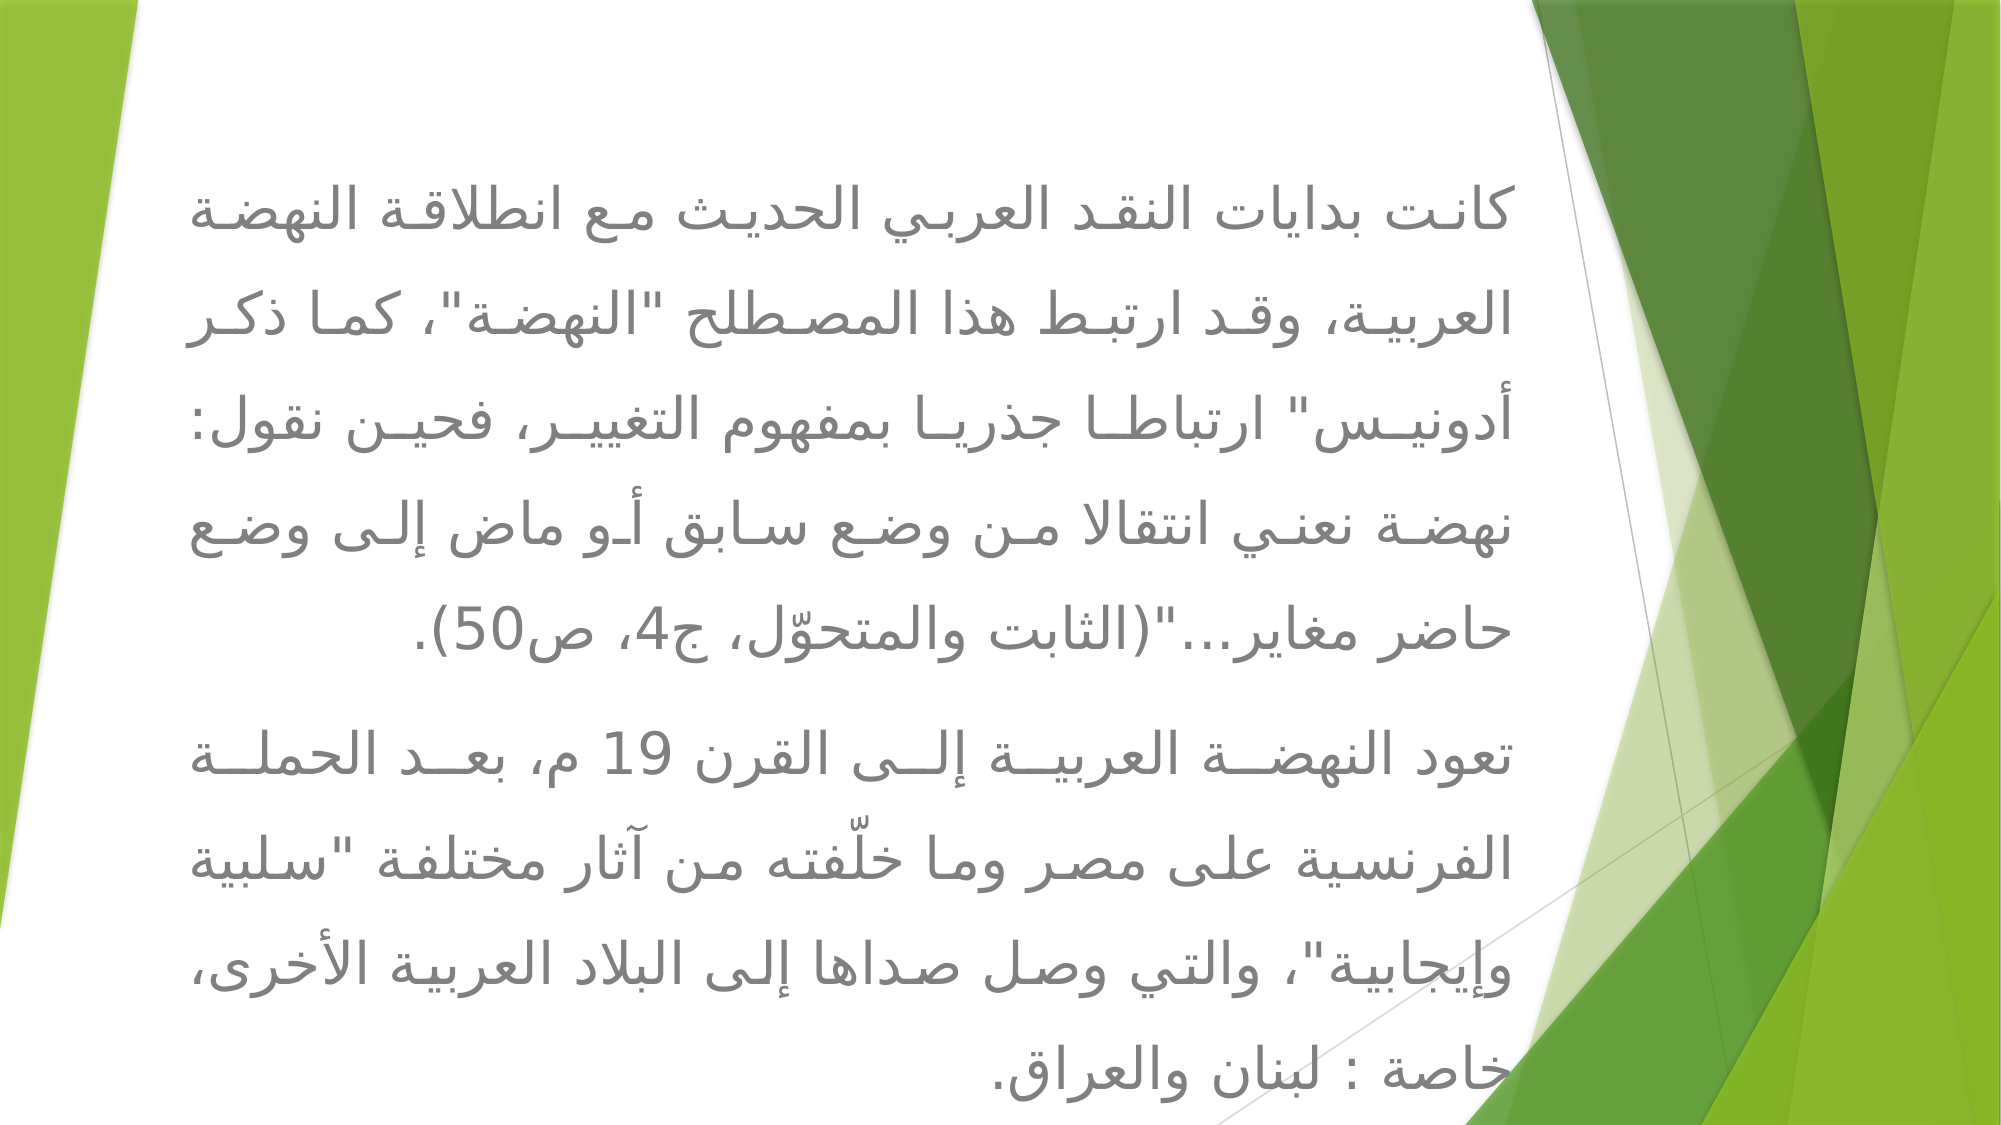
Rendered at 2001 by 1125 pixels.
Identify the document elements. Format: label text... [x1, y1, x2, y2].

subtitle كانت بدايات النقد العربي الحديث مع انطلاقة النهضة العربية، وقد ارتبط هذا المصطلح "النهضة"، كما ذكر أدونيس" ارتباطا جذريا بمفهوم التغيير، فحين نقول: نهضة نعني انتقالا من وضع سابق أو ماض إلى وضع حاضر مغاير..."(الثابت والمتحوّل، ج4، ص50). تعود النهضة العربية إلى القرن 19 م، بعد الحملة الفرنسية على مصر وما خلّفته من آثار مختلفة "سلبية وإيجابية"، والتي وصل صداها إلى البلاد العربية الأخرى، خاصة : لبنان والعراق. [173, 128, 1530, 920]
